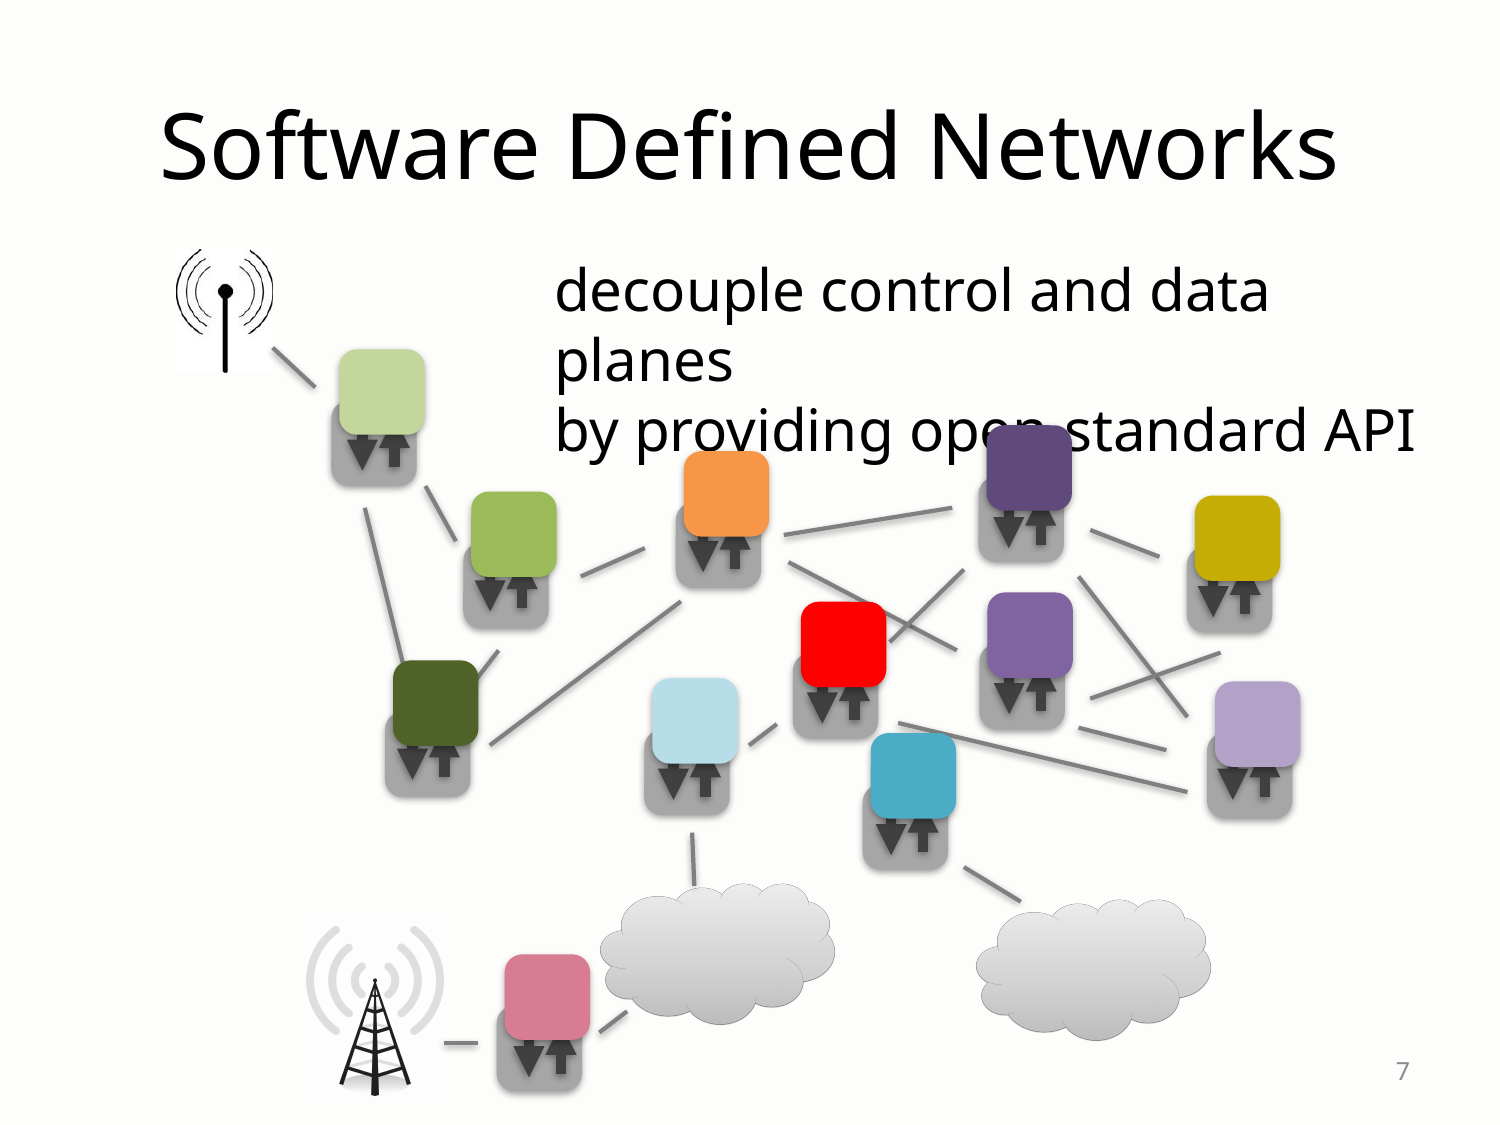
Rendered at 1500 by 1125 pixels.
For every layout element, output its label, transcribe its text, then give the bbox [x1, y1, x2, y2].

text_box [344, 354, 1296, 1035]
text_box [499, 1044, 579, 1089]
slide_number 7 [1074, 1042, 1425, 1103]
text_box [334, 421, 339, 480]
picture [176, 249, 273, 373]
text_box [272, 347, 316, 388]
title Software Defined Networks [75, 49, 1425, 237]
text_box decouple control and data planes by providing open standard API [539, 245, 1456, 471]
picture [975, 1035, 1212, 1042]
picture [306, 919, 444, 1103]
